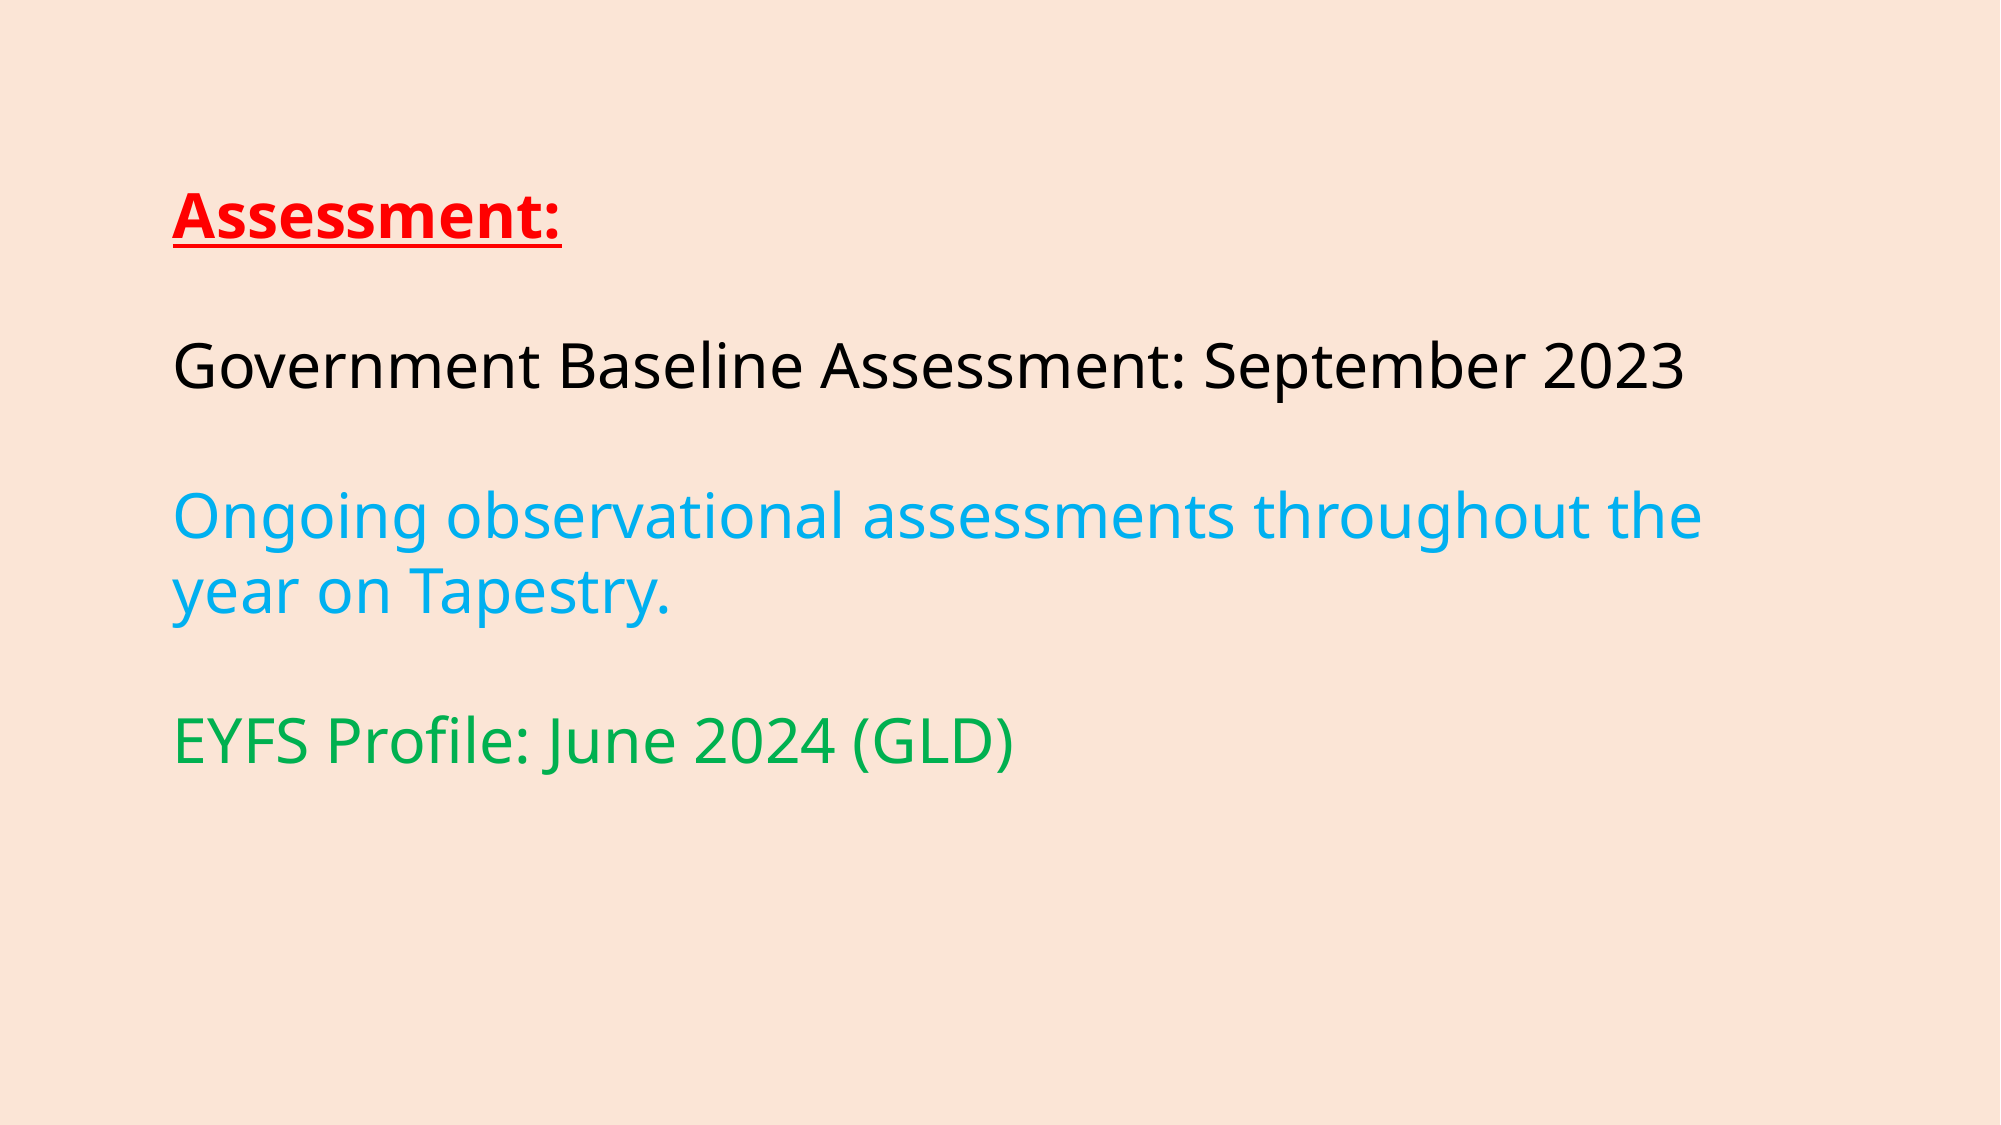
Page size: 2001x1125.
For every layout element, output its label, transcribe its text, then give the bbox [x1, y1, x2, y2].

text_box Assessment: Government Baseline Assessment: September 2023 Ongoing observational assessments throughout the year on Tapestry. EYFS Profile: June 2024 (GLD) [158, 169, 1811, 784]
